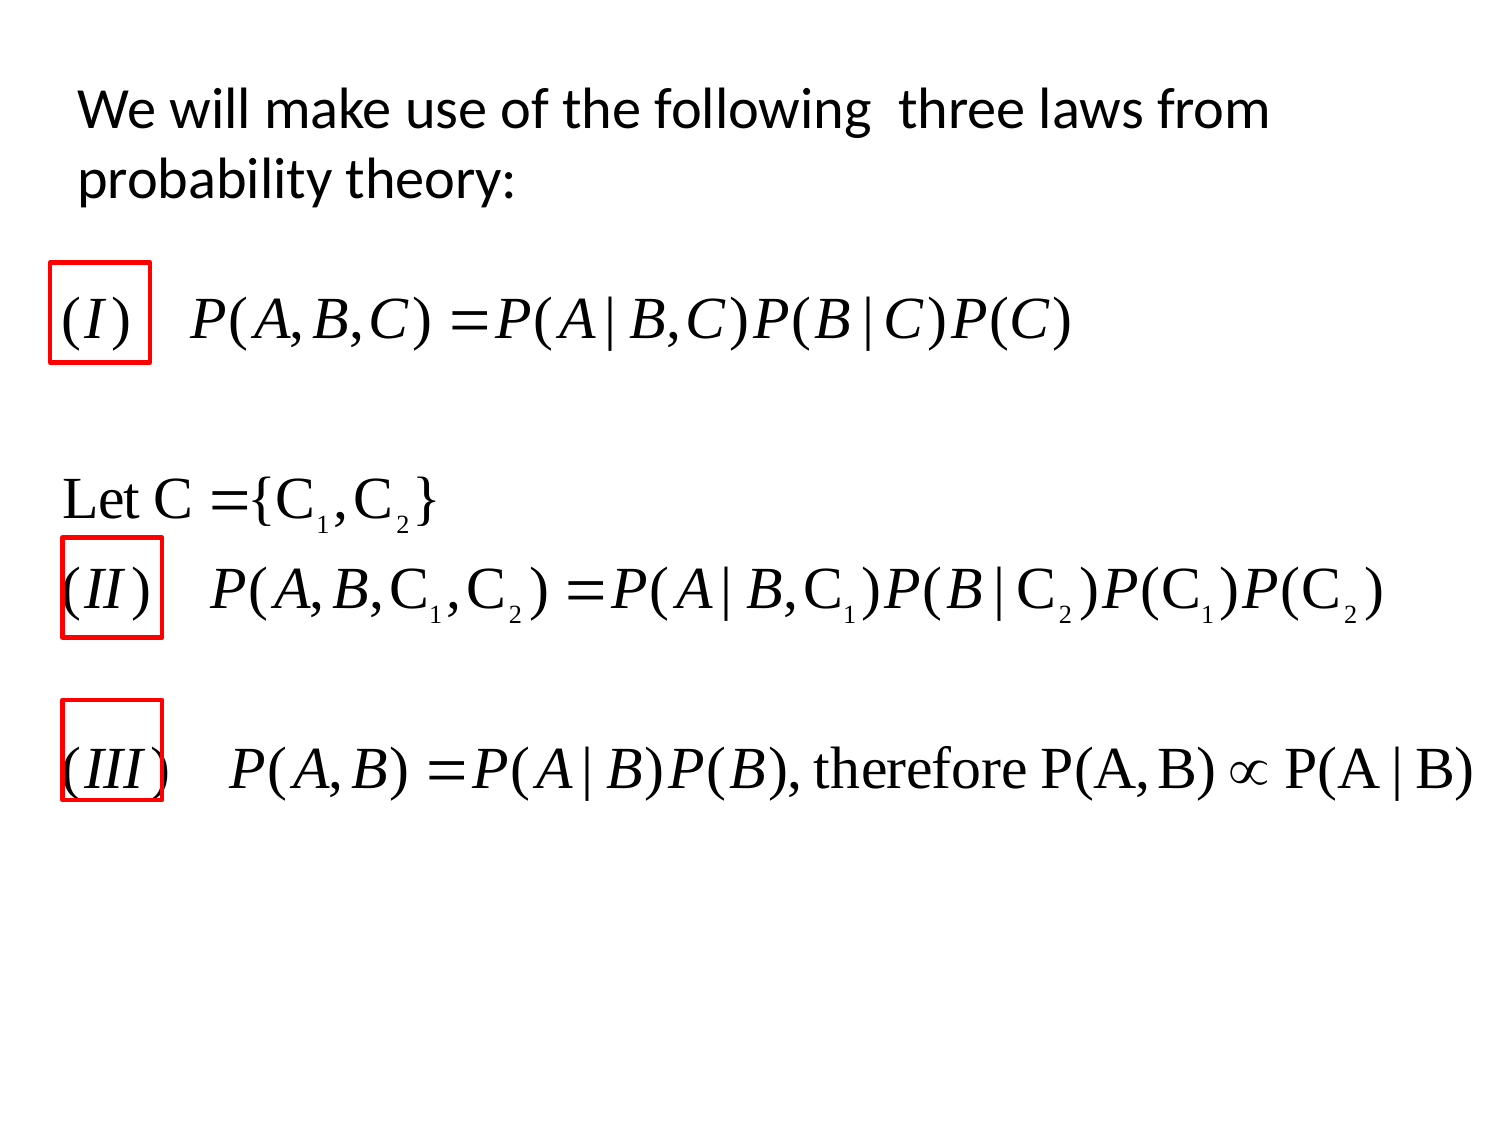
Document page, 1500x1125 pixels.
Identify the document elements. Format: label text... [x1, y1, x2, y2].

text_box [55, 287, 1500, 901]
text_box [48, 260, 152, 365]
list We will make use of the following three laws from probability theory: [62, 62, 1413, 285]
